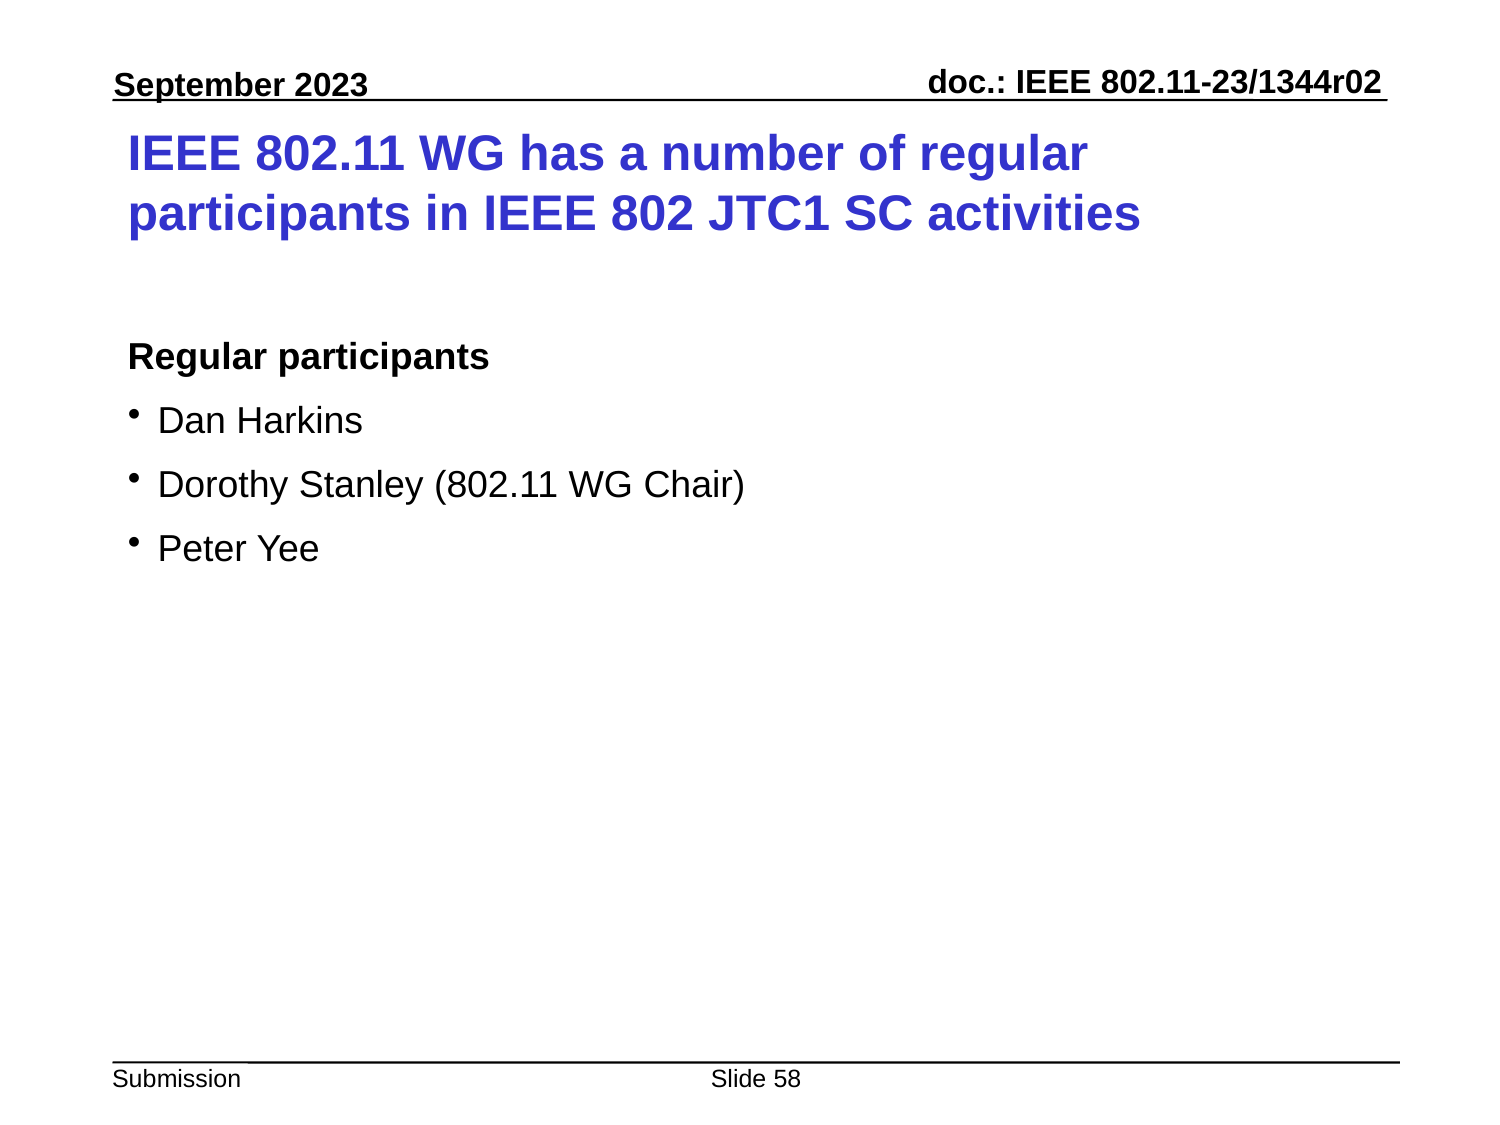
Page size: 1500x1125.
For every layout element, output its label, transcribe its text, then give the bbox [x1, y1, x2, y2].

list Regular participants Dan Harkins Dorothy Stanley (802.11 WG Chair) Peter Yee [112, 324, 1388, 1000]
slide_number Slide 58 [709, 1061, 803, 1093]
title IEEE 802.11 WG has a number of regular participants in IEEE 802 JTC1 SC activities [112, 112, 1388, 288]
